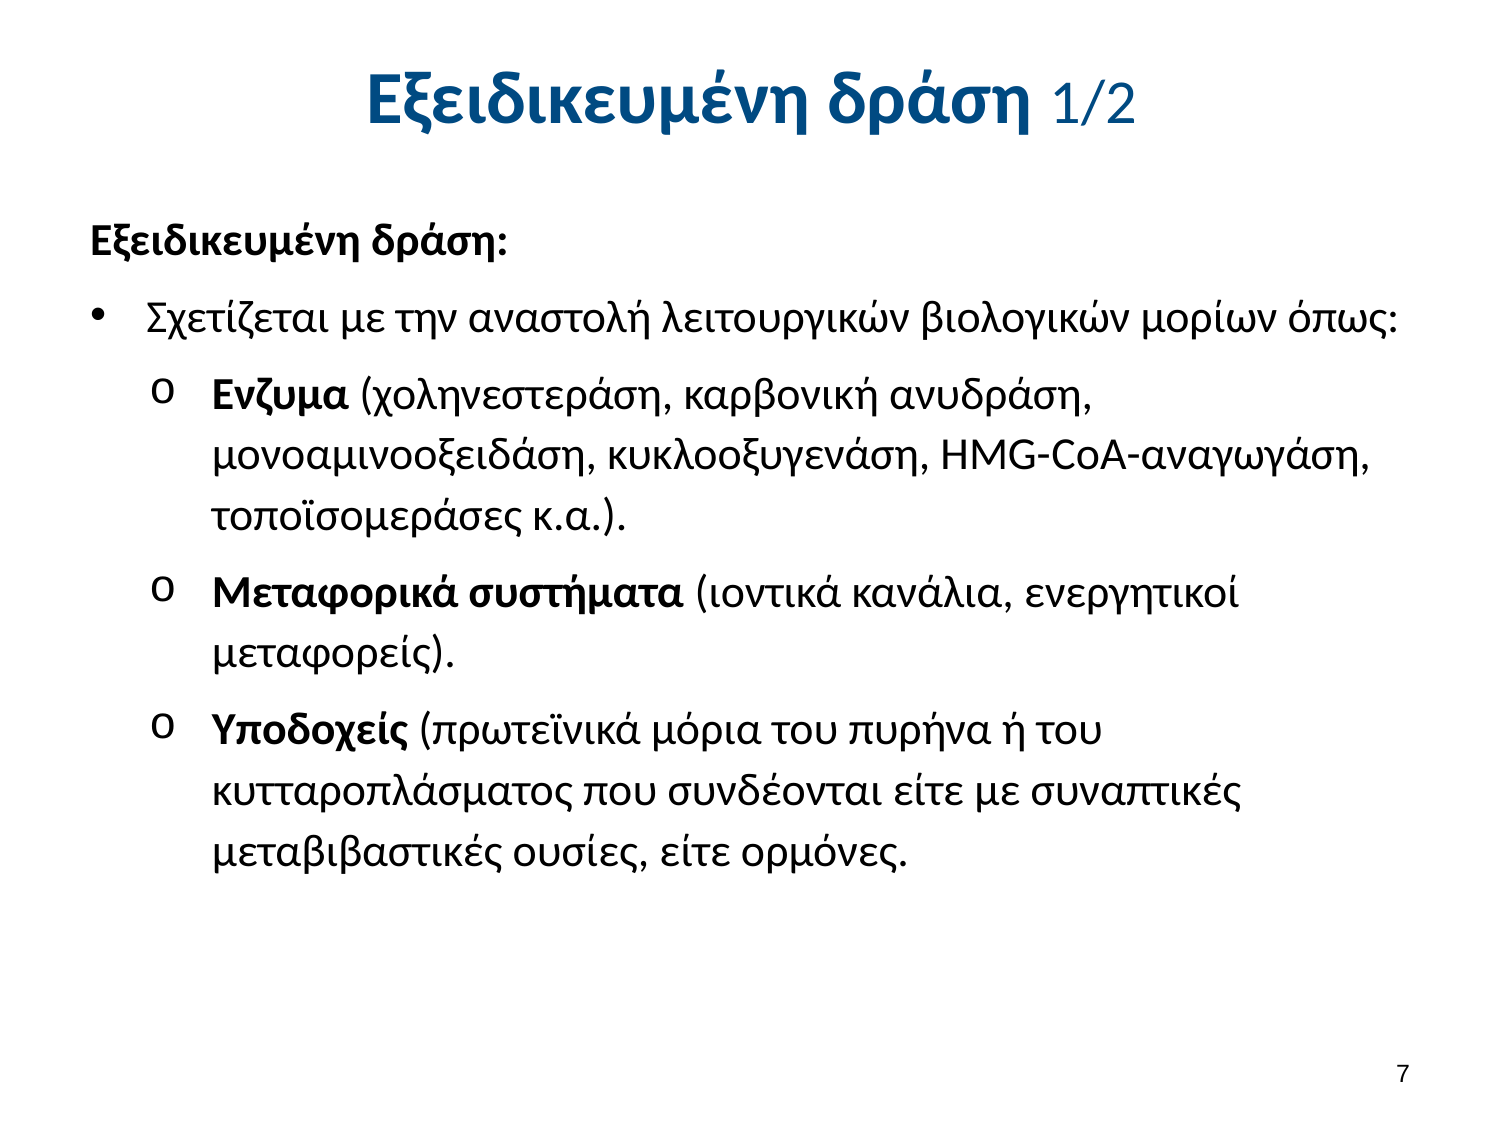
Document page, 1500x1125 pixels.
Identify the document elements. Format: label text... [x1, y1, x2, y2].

title Εξειδικευμένη δράση 1/2 [76, 19, 1427, 169]
list Εξειδικευμένη δράση: Σχετίζεται με την αναστολή λειτουργικών βιολογικών μορίων όπως: Ενζυμα (χοληνεστεράση, καρβονική ανυδράση, μονοαμινοοξειδάση, κυκλοοξυγενάση, HΜG-CoA-αναγωγάση, τοποϊσομεράσες κ.α.). Μεταφορικά συστήματα (ιοντικά κανάλια, ενεργητικοί μεταφορείς). Υποδοχείς (πρωτεϊνικά μόρια του πυρήνα ή του κυτταροπλάσματος που συνδέονται είτε με συναπτικές μεταβιβαστικές ουσίες, είτε ορμόνες. [75, 196, 1447, 1024]
slide_number 6 [1074, 1042, 1425, 1103]
